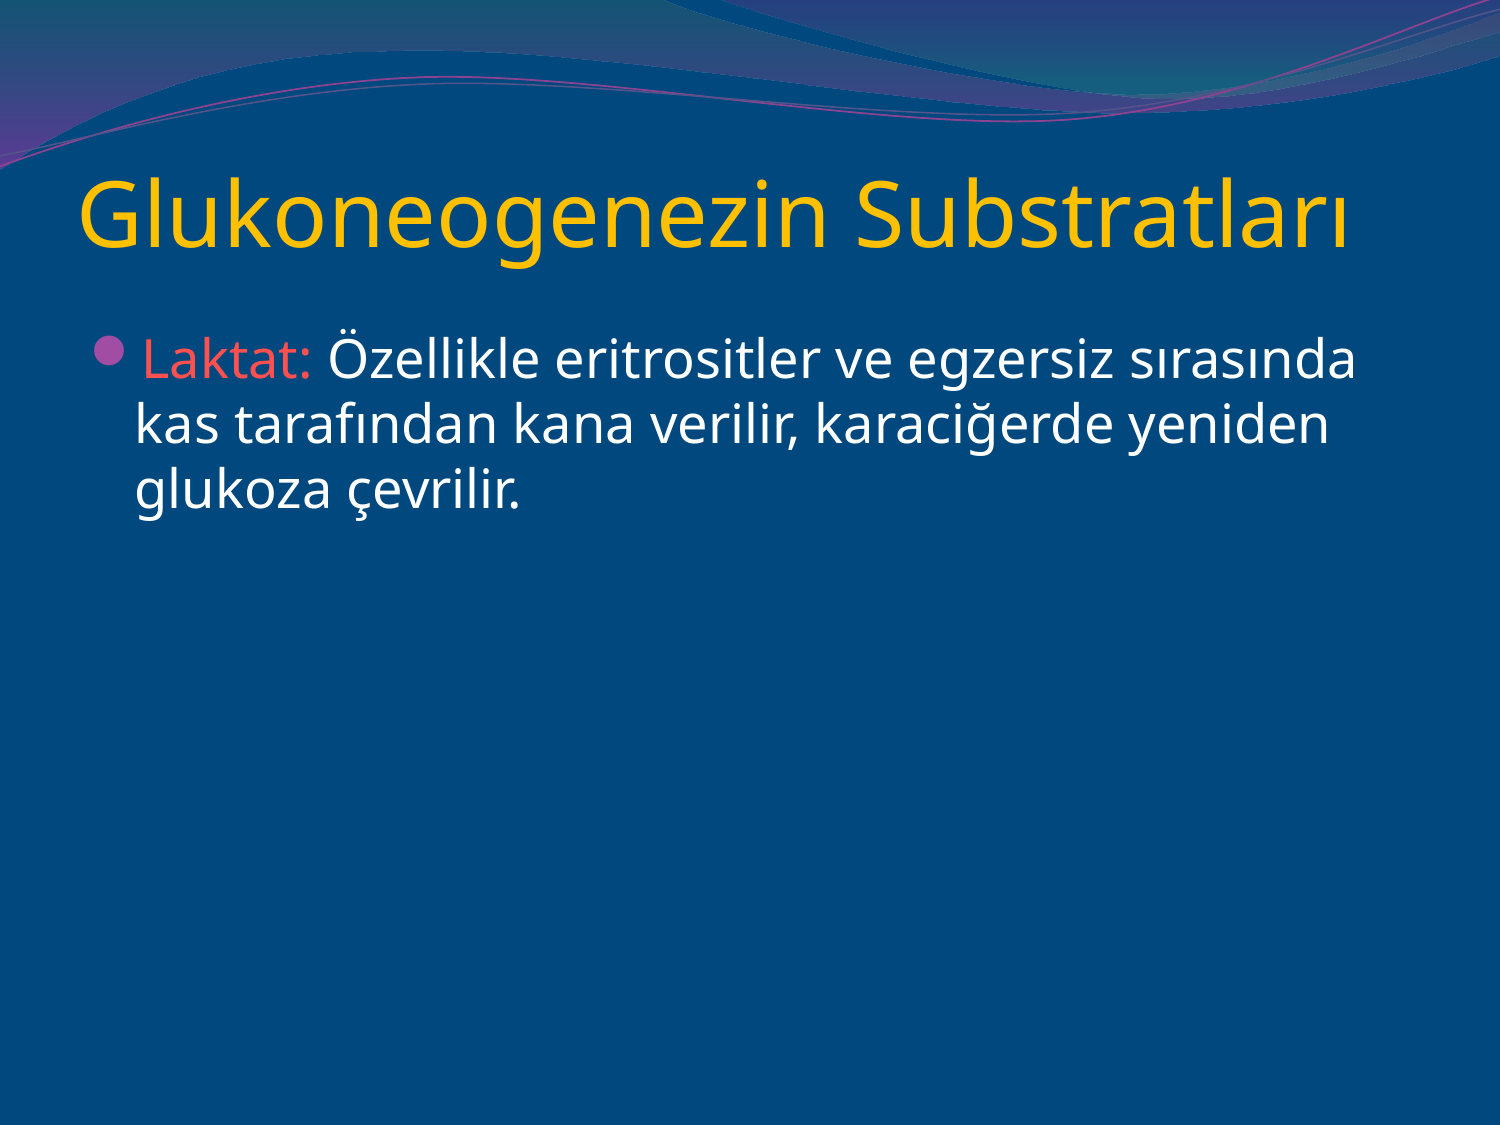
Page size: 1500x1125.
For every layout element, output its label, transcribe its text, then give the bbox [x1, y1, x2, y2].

title Glukoneogenezin Substratları [76, 78, 1427, 266]
list Laktat: Özellikle eritrositler ve egzersiz sırasında kas tarafından kana verilir, karaciğerde yeniden glukoza çevrilir. [75, 317, 1425, 575]
